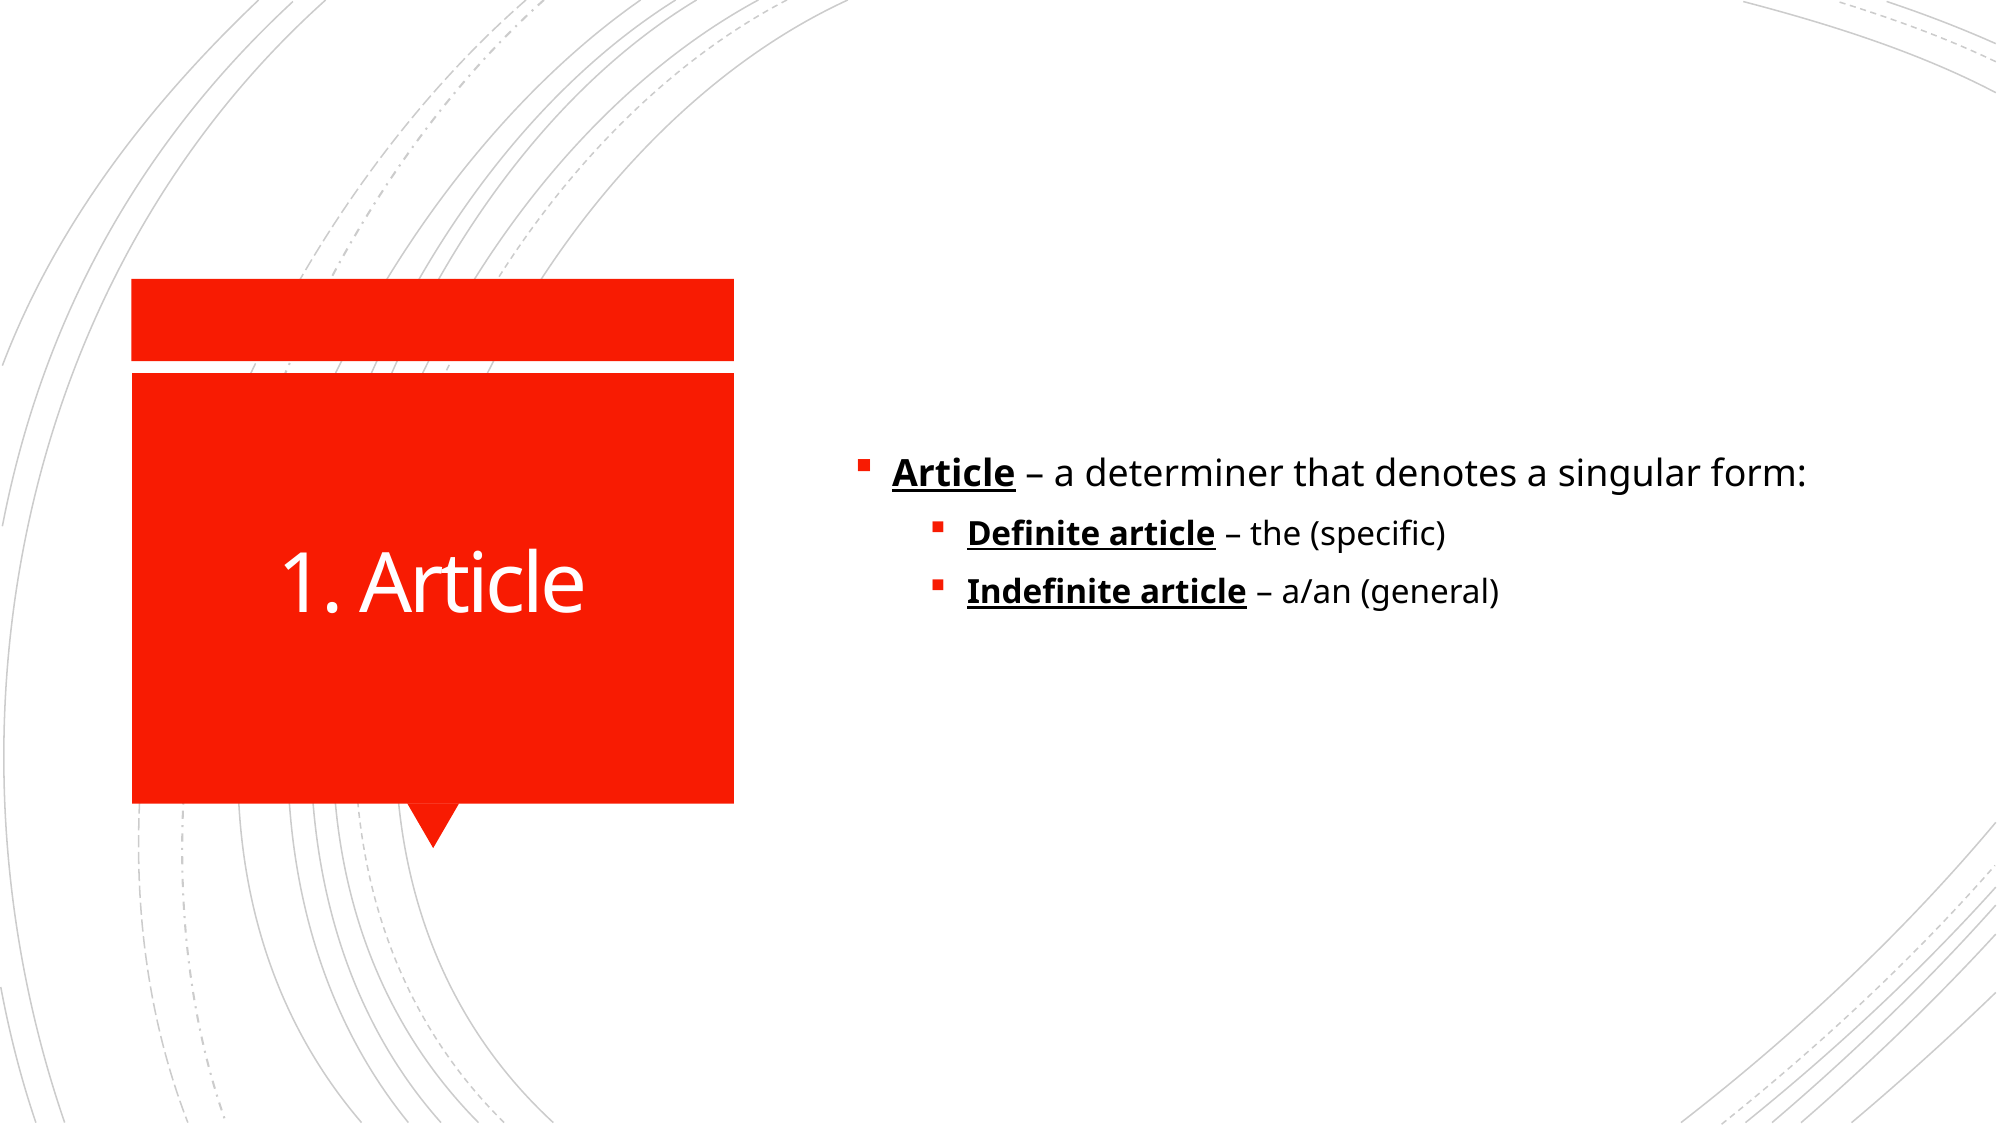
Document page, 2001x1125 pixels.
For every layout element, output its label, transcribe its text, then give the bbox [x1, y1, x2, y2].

list Article – a determiner that denotes a singular form: Definite article – the (specific) Indefinite article – a/an (general) [839, 131, 1871, 993]
title 1. Article [145, 385, 720, 789]
